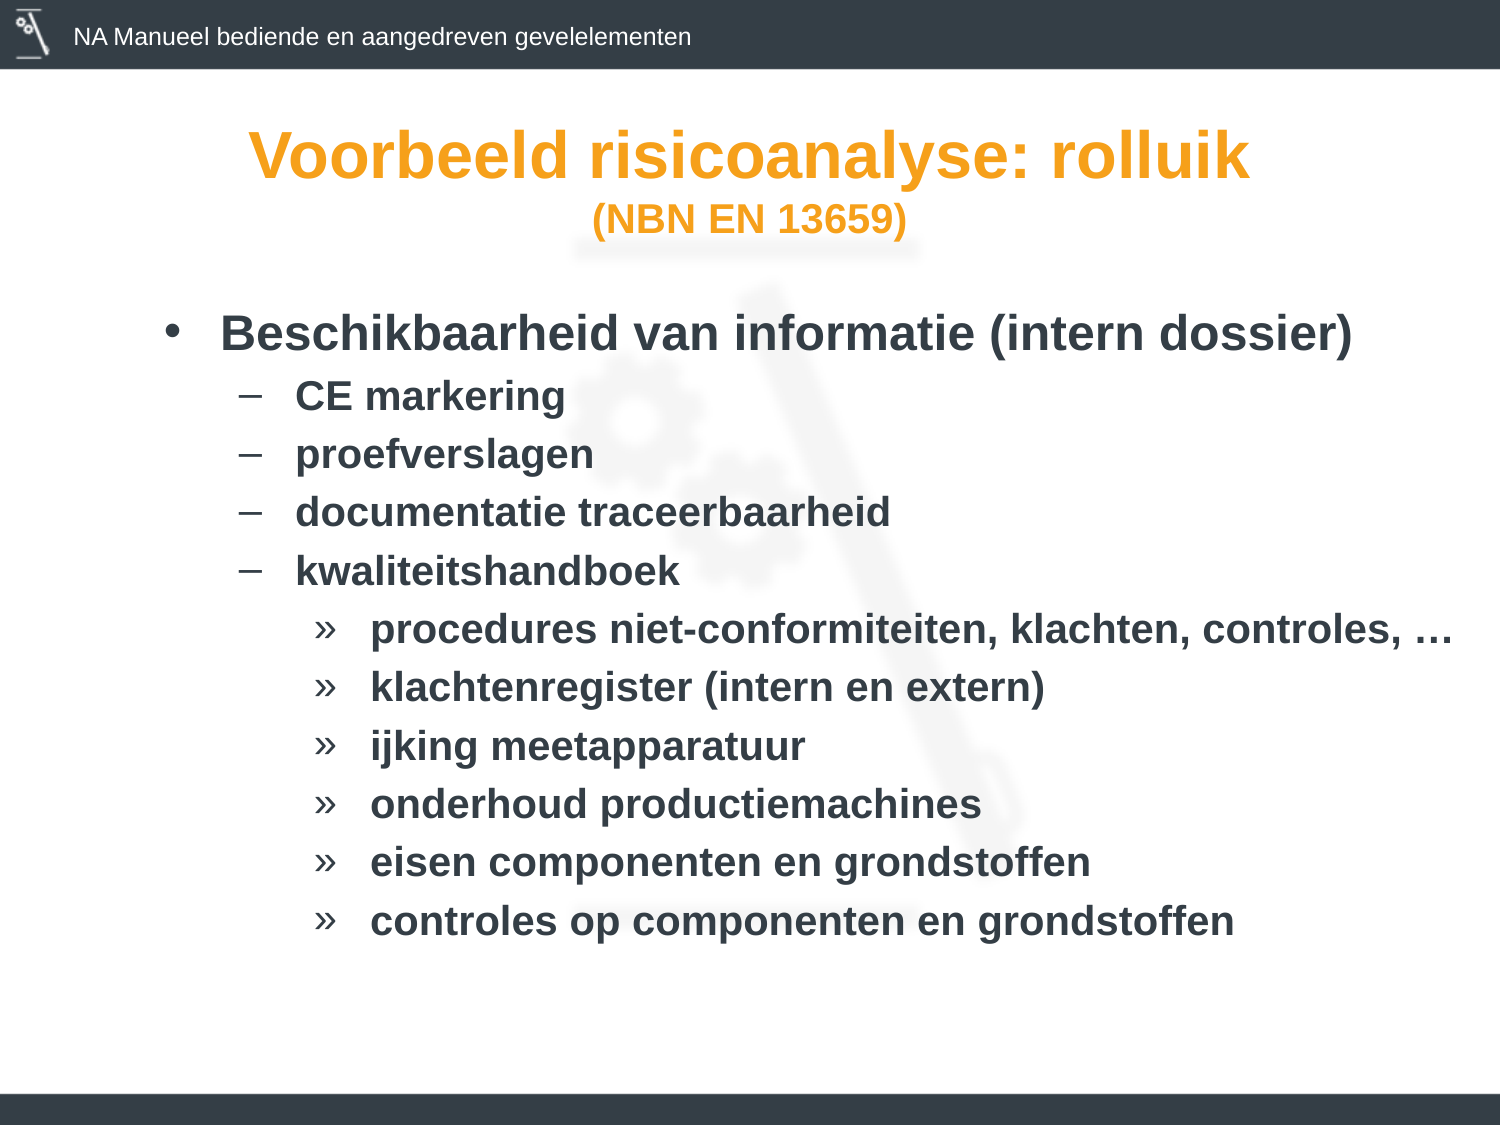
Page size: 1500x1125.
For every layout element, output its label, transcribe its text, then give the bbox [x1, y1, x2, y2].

list Beschikbaarheid van informatie (intern dossier) CE markering proefverslagen documentatie traceerbaarheid kwaliteitshandboek procedures niet-conformiteiten, klachten, controles, … klachtenregister (intern en extern) ijking meetapparatuur onderhoud productiemachines eisen componenten en grondstoffen controles op componenten en grondstoffen [17, 292, 1496, 1035]
title Voorbeeld risicoanalyse: rolluik (NBN EN 13659) [75, 83, 1425, 271]
picture [0, 0, 1500, 1125]
